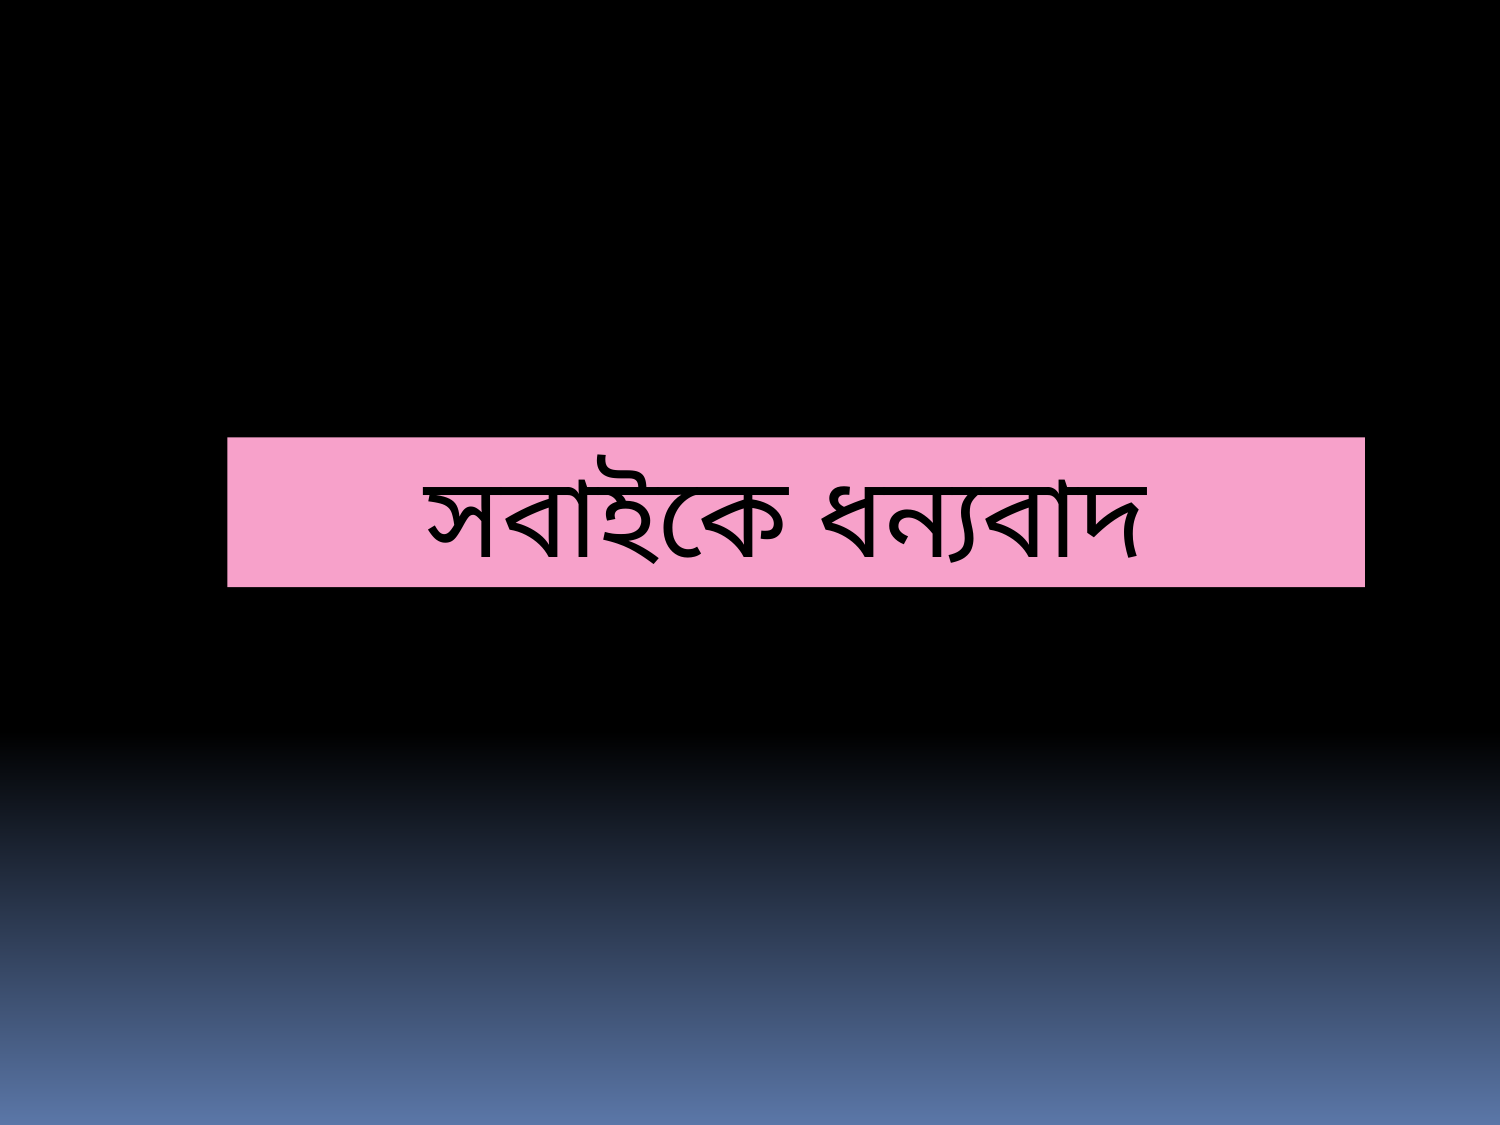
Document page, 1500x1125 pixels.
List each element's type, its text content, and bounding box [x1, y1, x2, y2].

text_box সবাইকে ধন্যবাদ [227, 437, 1365, 588]
